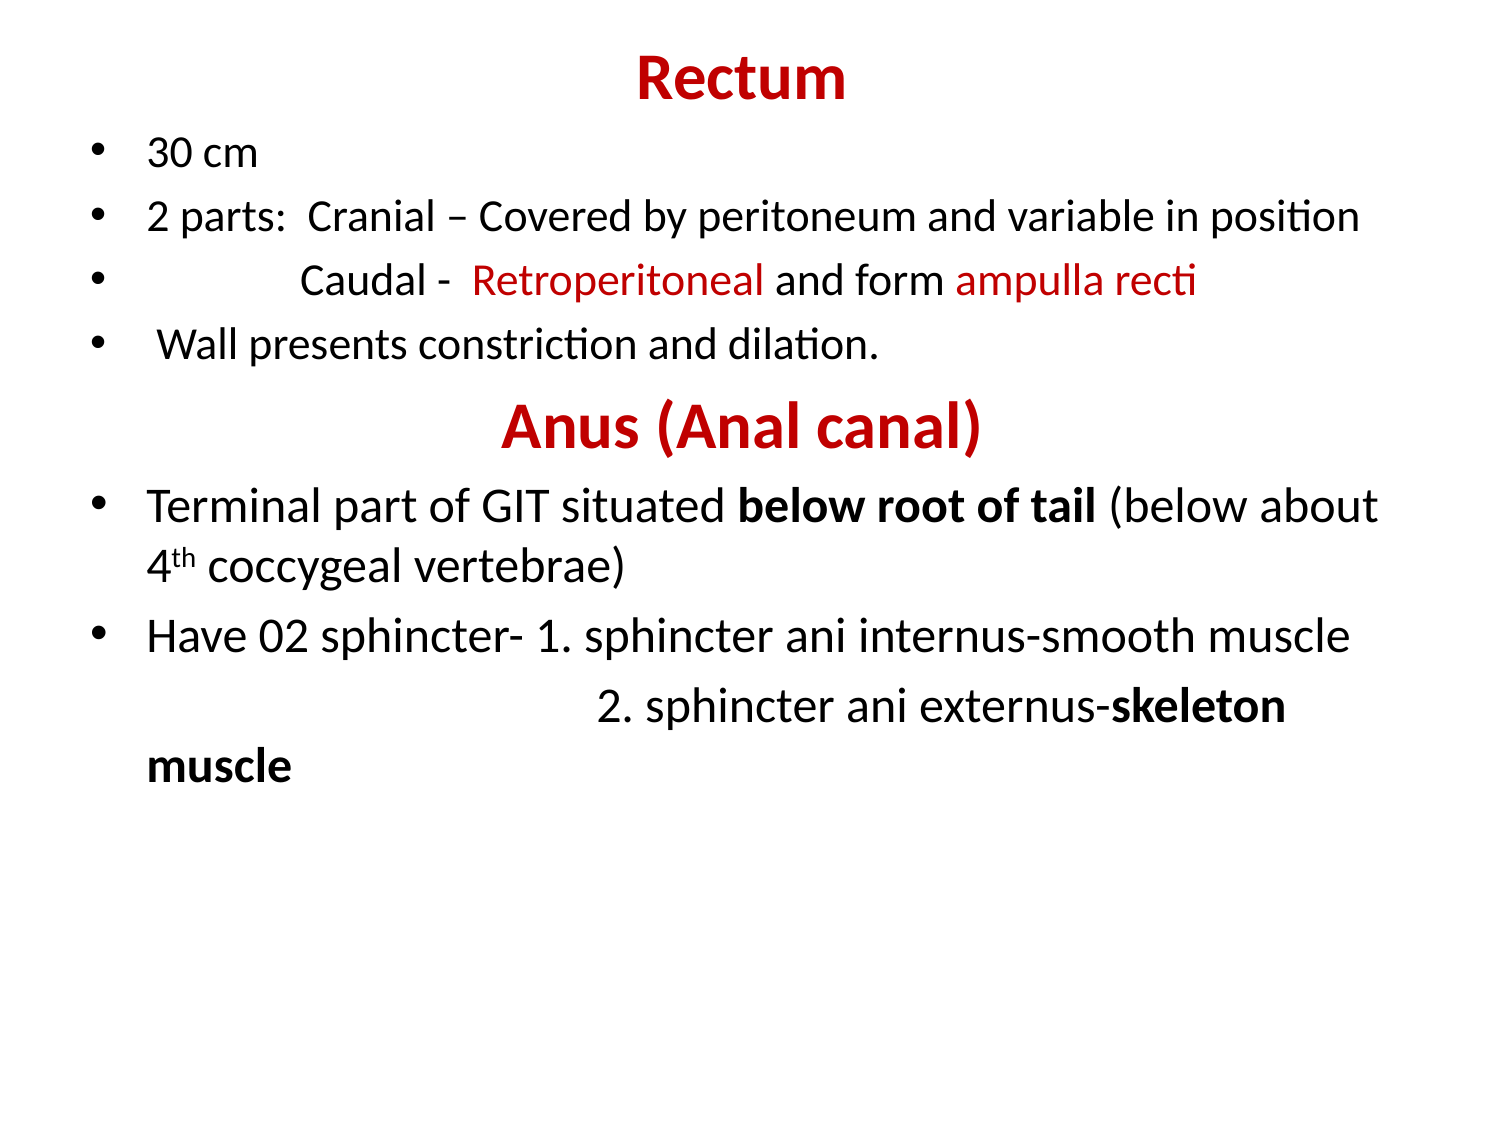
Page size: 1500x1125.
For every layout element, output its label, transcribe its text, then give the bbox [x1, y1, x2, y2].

list Rectum 30 cm 2 parts: Cranial – Covered by peritoneum and variable in position Caudal - Retroperitoneal and form ampulla recti Wall presents constriction and dilation. Anus (Anal canal) Terminal part of GIT situated below root of tail (below about 4th coccygeal vertebrae) Have 02 sphincter- 1. sphincter ani internus-smooth muscle 2. sphincter ani externus-skeleton muscle [75, 24, 1425, 1005]
